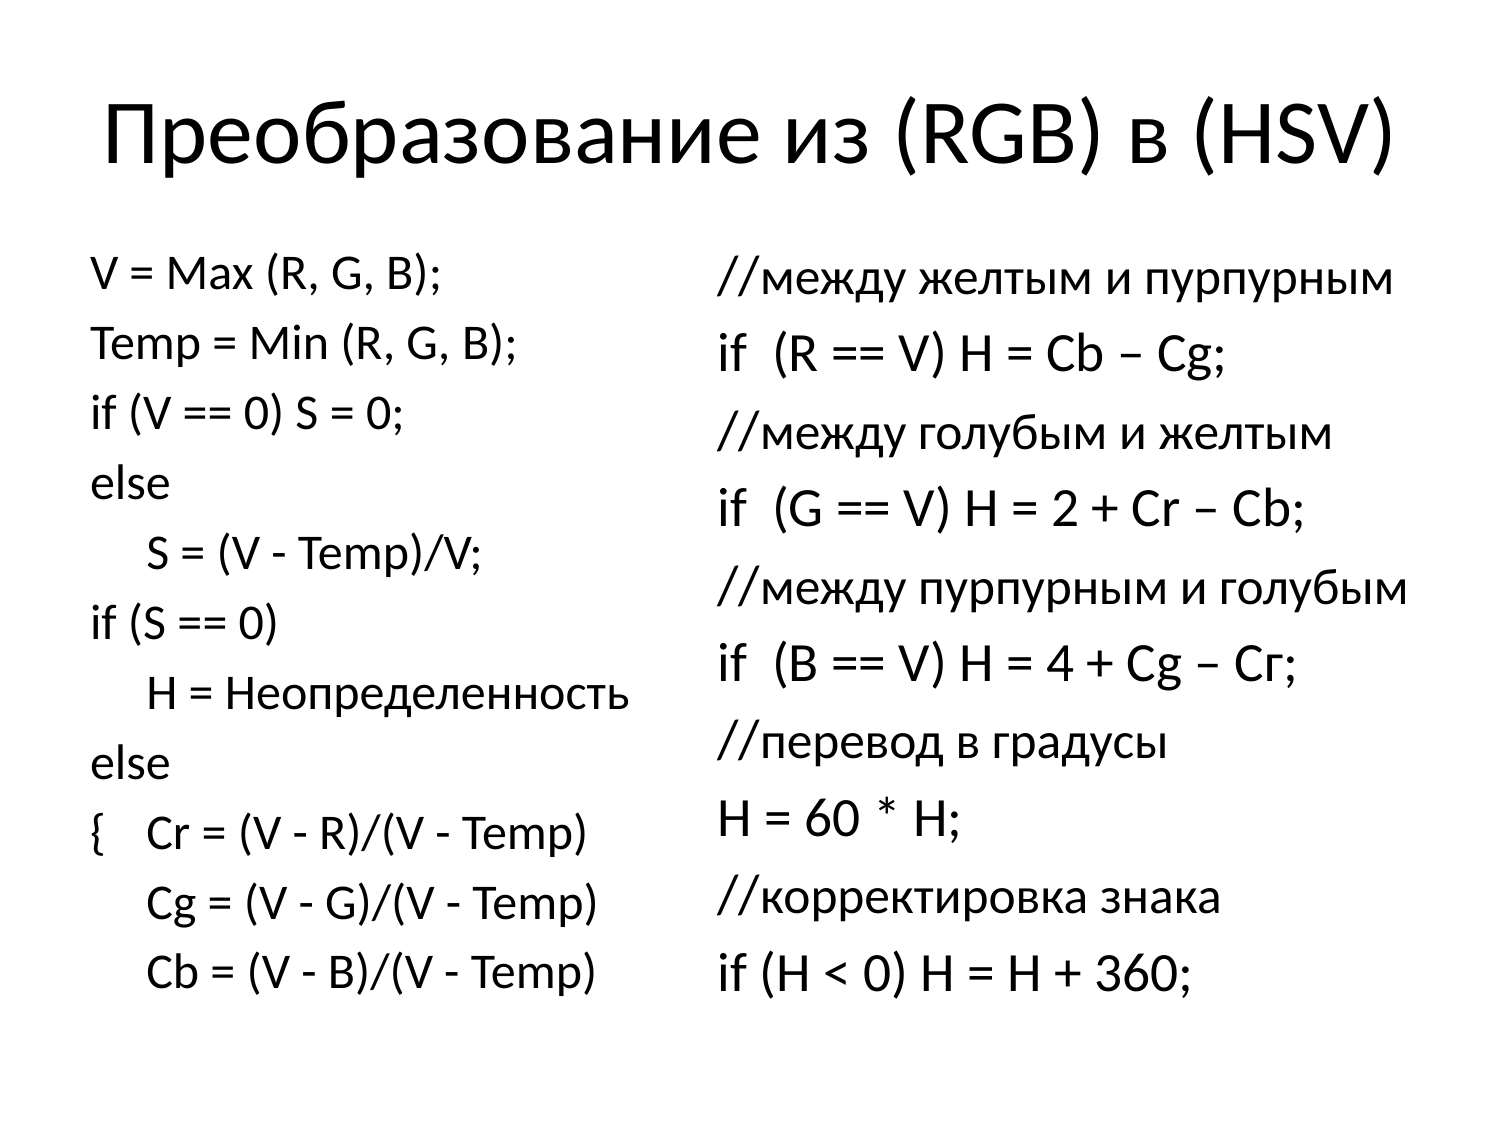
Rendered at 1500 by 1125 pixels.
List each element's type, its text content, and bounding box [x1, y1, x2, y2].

list //между желтым и пурпурным if (R == V) H = Cb – Cg; //между голубым и желтым if (G == V) H = 2 + Cr – Cb; //между пурпурным и голубым if (В == V) Н = 4 + Cg – Сг; //перевод в градусы Н = 60 * Н; //корректировка знака if (Н < 0) Н = Н + 360; [702, 231, 1425, 1024]
list V = Max (R, G, В); Temp = Min (R, G, В); if (V == 0) S = 0; else S = (V - Temp)/V; if (S == 0) H = Неопределенность else { Cr = (V - R)/(V - Temp) Cg = (V - G)/(V - Temp) Cb = (V - B)/(V - Temp) [75, 231, 702, 1005]
title Преобразование из (RGB) в (HSV) [75, 45, 1425, 209]
